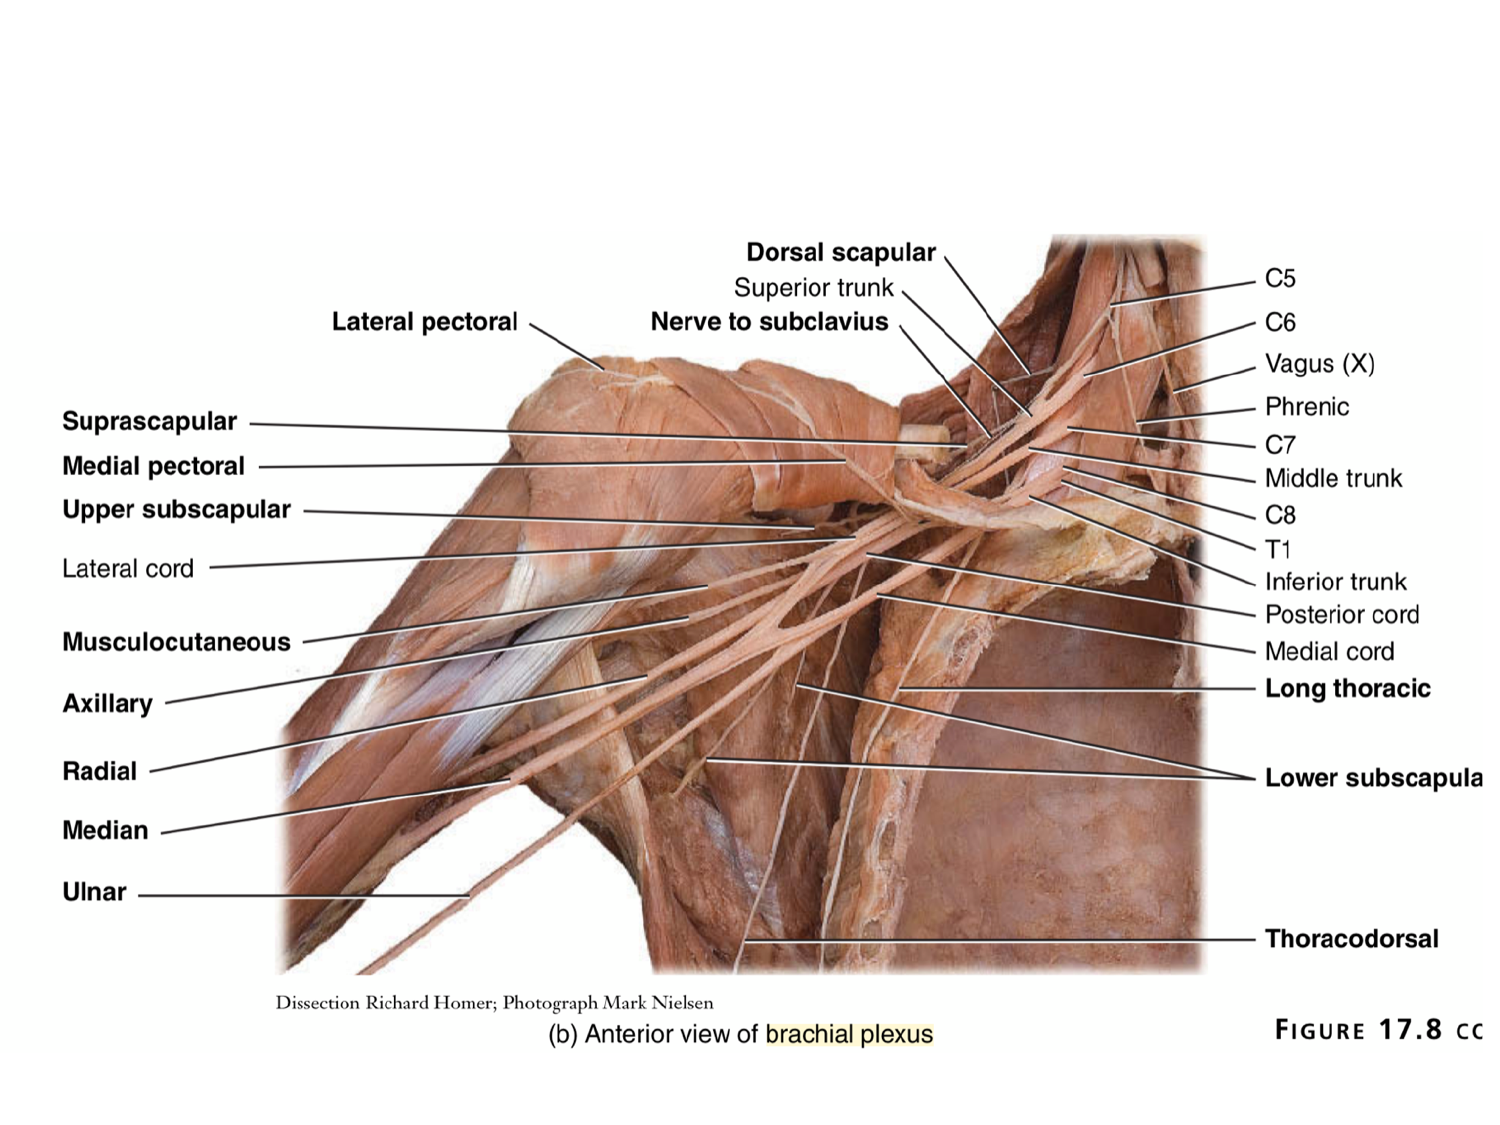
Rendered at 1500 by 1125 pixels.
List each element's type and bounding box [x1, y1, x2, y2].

picture [0, 231, 1483, 1053]
